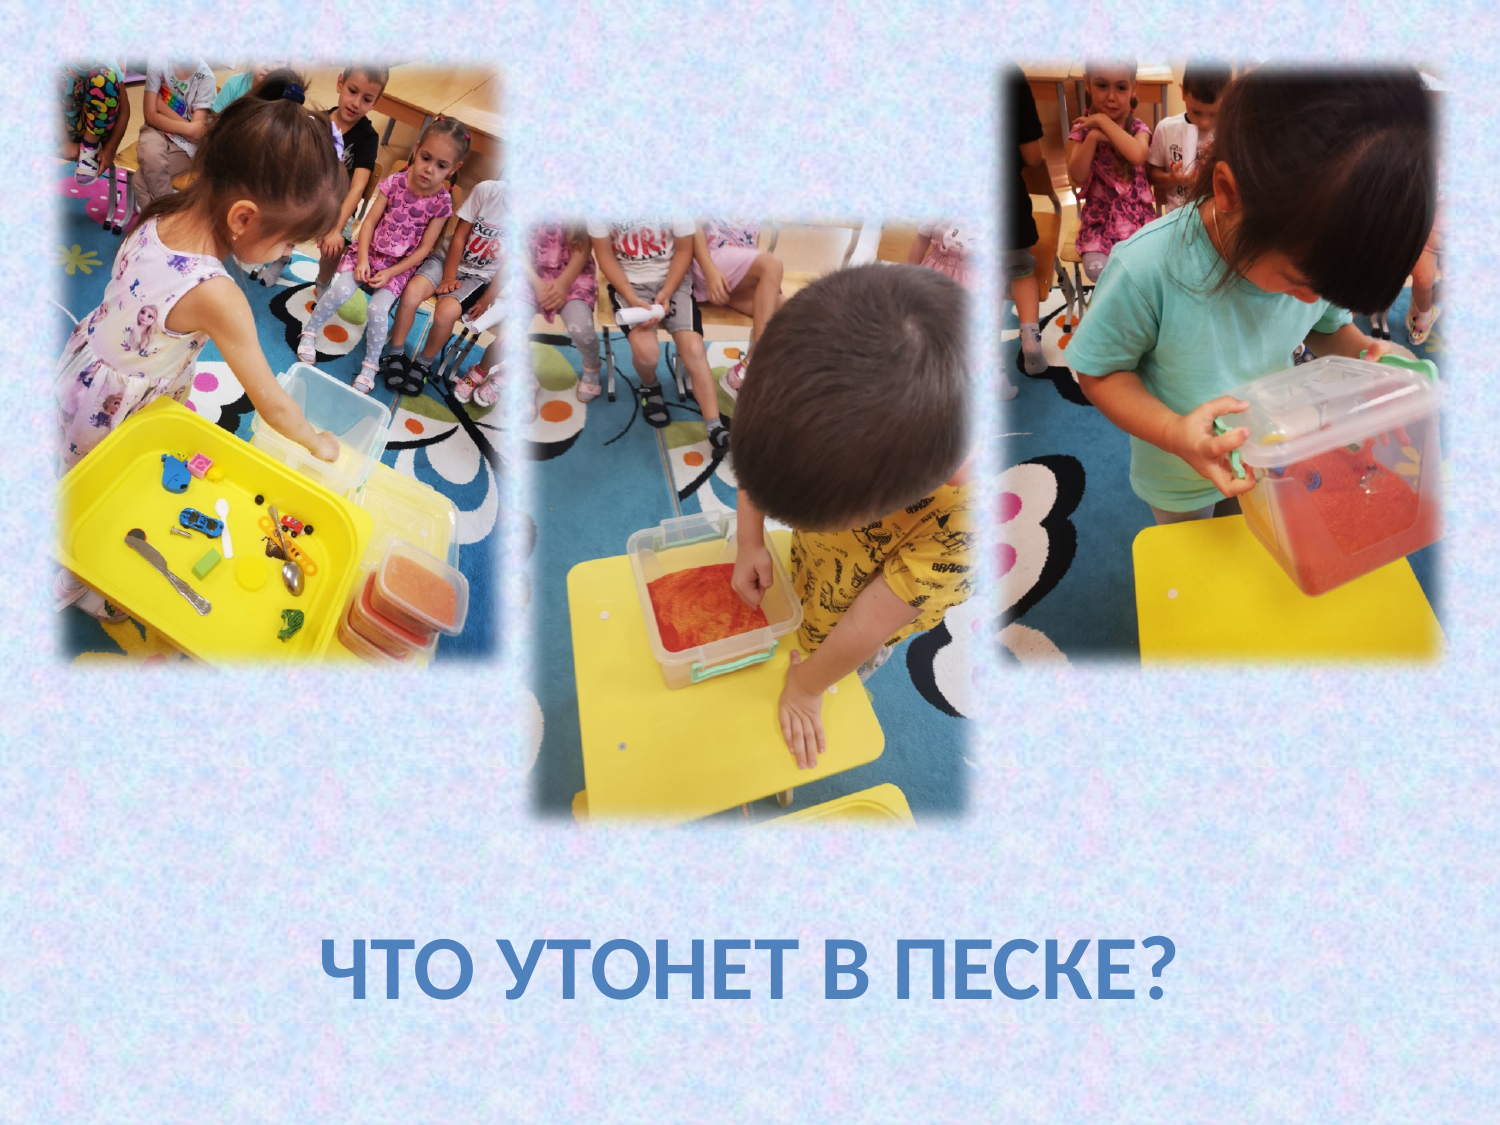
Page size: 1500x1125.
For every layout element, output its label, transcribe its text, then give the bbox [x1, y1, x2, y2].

picture [43, 50, 1456, 836]
text_box Что утонет в песке? [303, 900, 1197, 1026]
